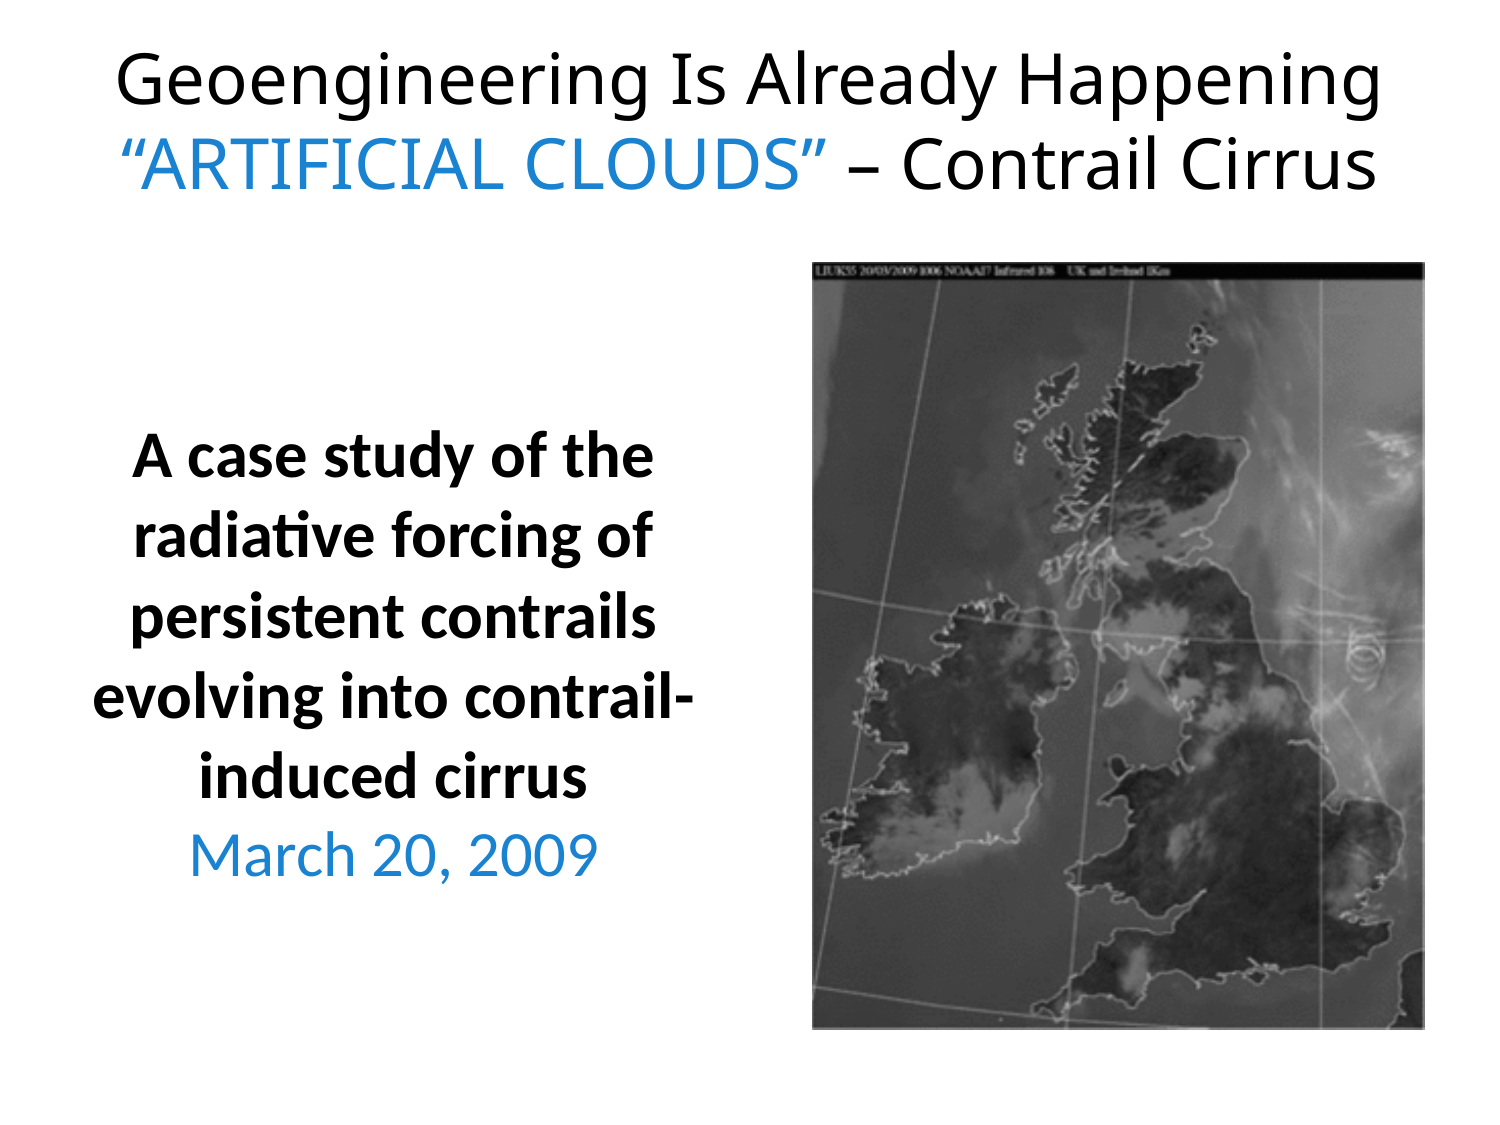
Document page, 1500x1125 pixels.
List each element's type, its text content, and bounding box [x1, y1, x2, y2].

title Geoengineering Is Already Happening “ARTIFICIAL CLOUDS” – Contrail Cirrus [75, 24, 1425, 213]
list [812, 262, 1425, 1030]
text_box A case study of the radiative forcing of persistent contrails evolving into contrail-induced cirrus March 20, 2009 [37, 262, 750, 1038]
